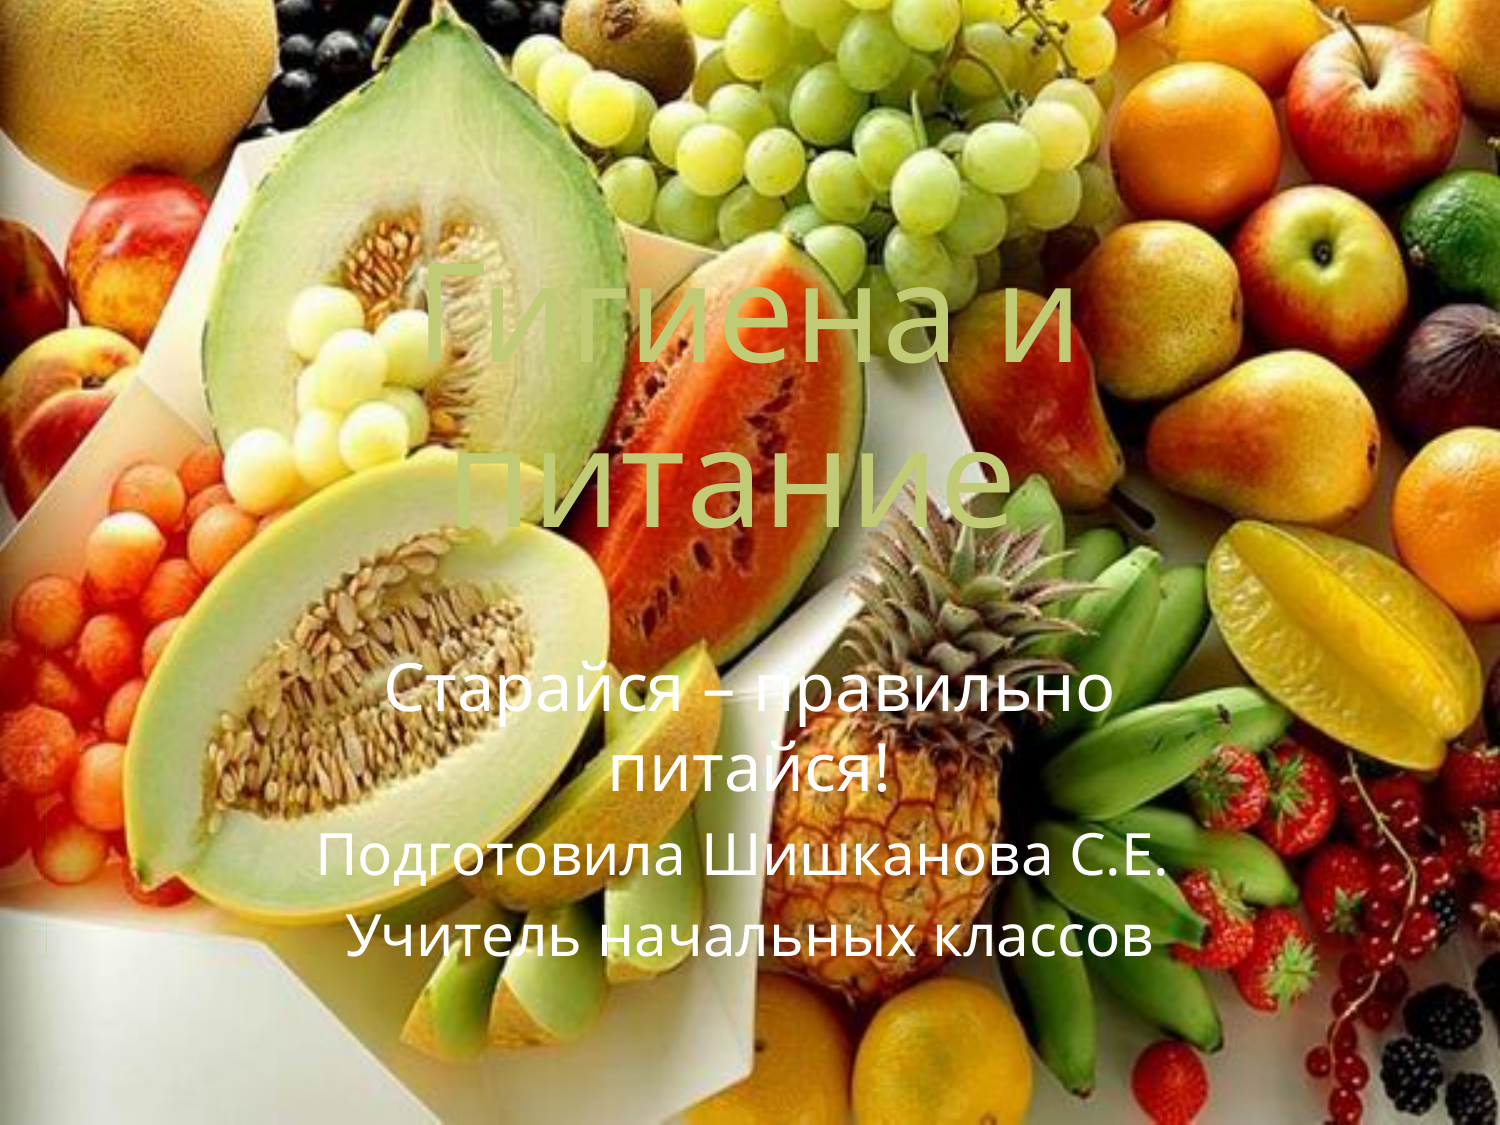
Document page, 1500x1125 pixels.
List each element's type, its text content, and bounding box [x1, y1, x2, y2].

subtitle Старайся – правильно питайся! Подготовила Шишканова C.Е. Учитель начальных классов [224, 637, 1276, 926]
picture [0, 0, 1500, 1125]
title Гигиена и питание [112, 327, 1388, 563]
